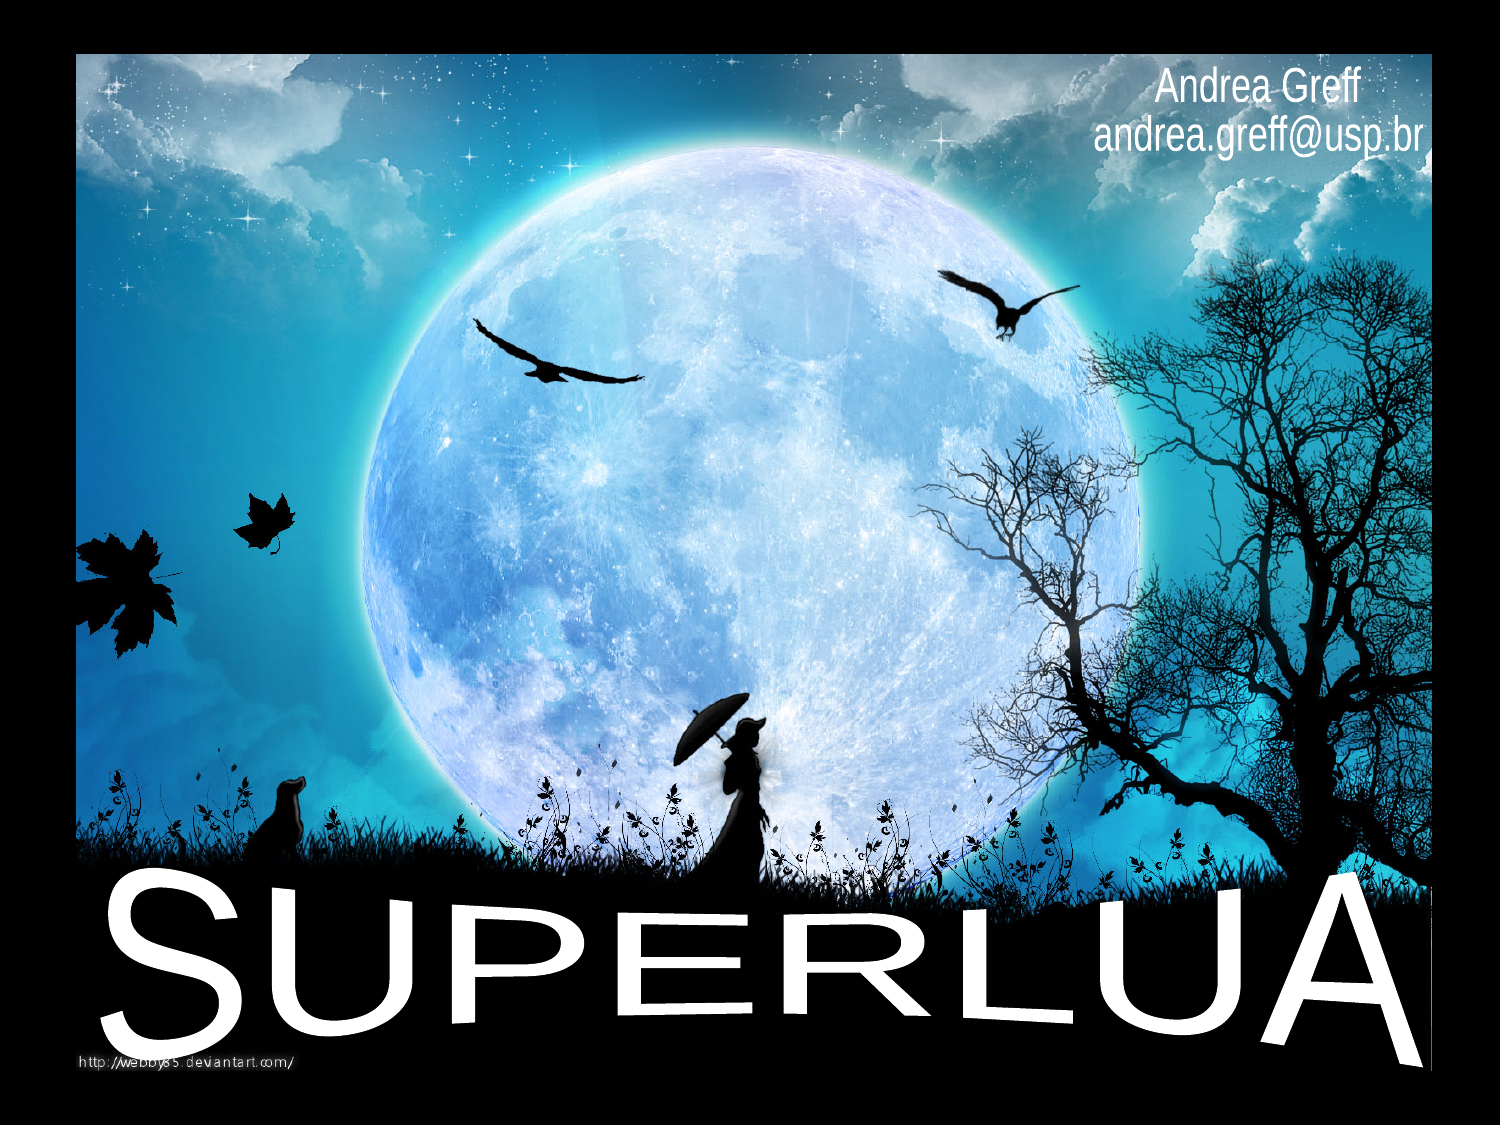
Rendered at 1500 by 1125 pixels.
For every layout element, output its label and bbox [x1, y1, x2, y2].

picture [1406, 749, 1414, 758]
picture [121, 281, 129, 290]
picture [76, 54, 1432, 1071]
picture [1415, 748, 1423, 757]
